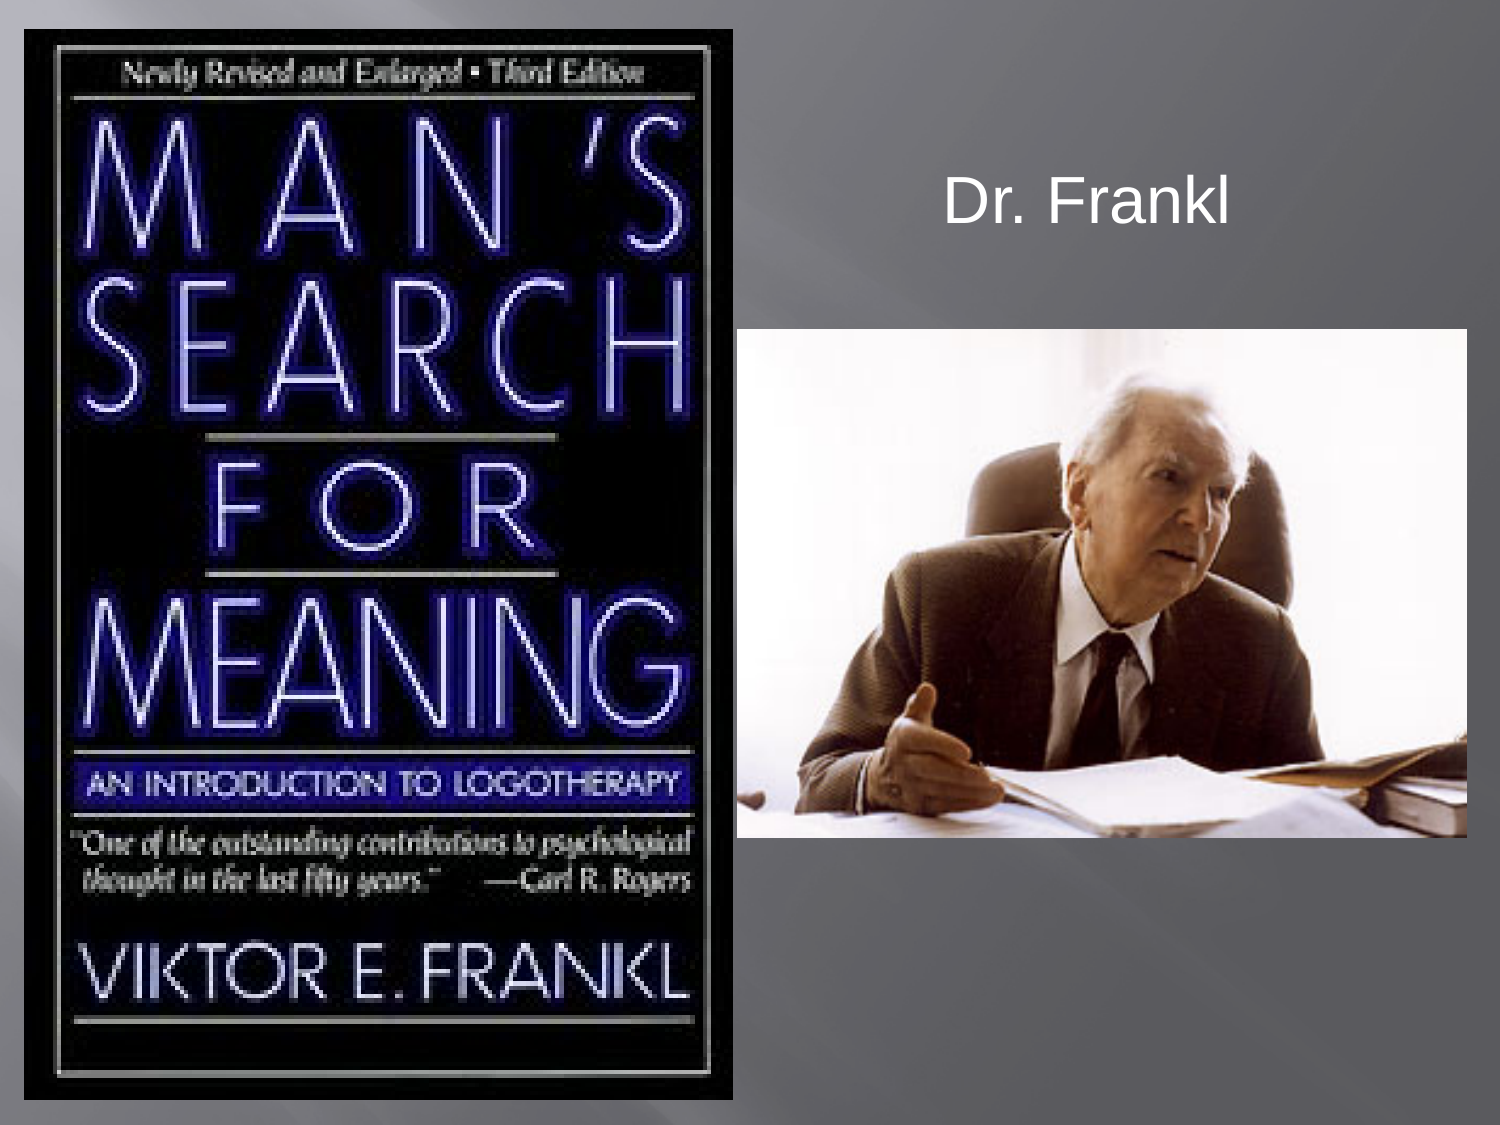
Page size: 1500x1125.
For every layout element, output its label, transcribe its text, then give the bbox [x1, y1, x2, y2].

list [24, 29, 733, 1101]
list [737, 329, 1467, 838]
text_box Dr. Frankl [777, 149, 1400, 245]
